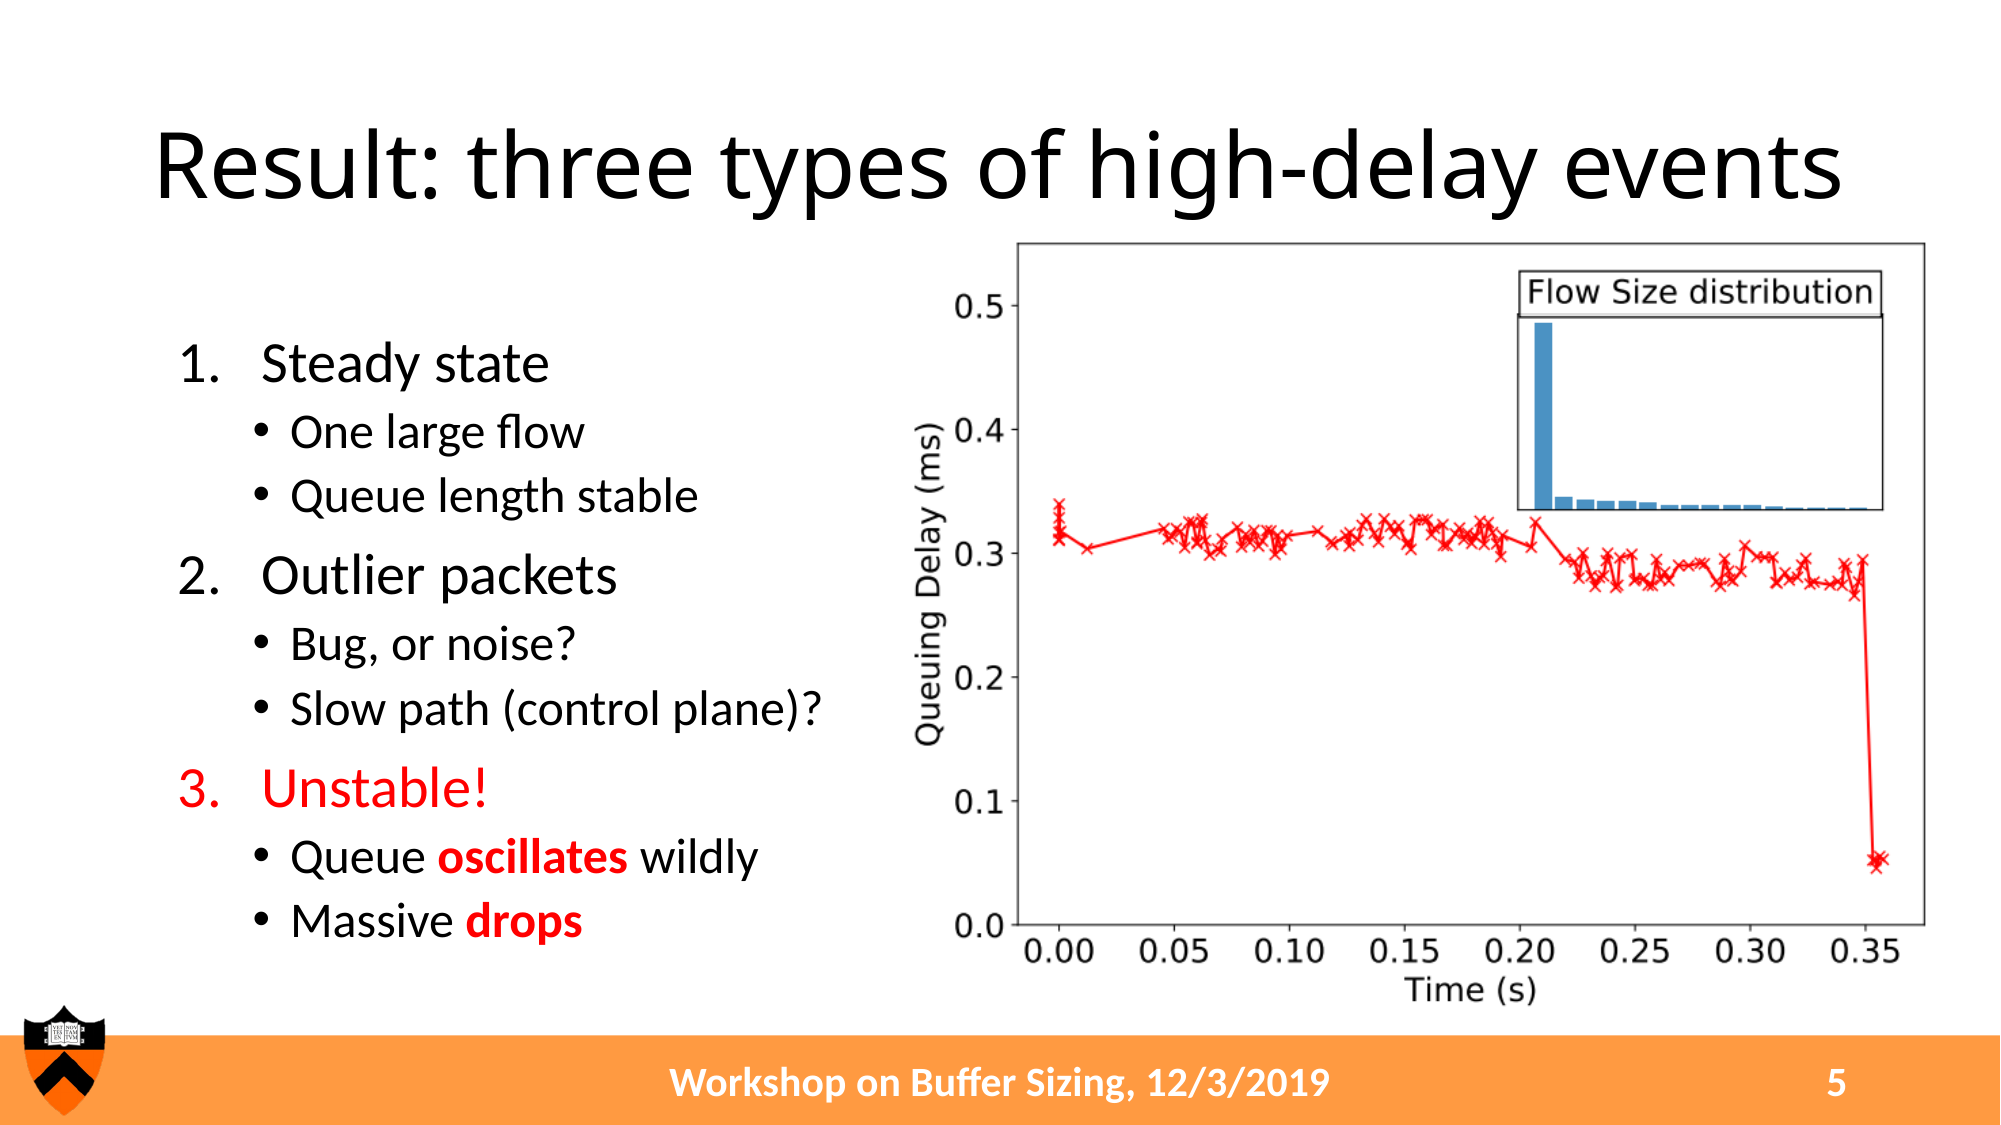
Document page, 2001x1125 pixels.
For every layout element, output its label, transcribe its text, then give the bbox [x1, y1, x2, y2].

slide_number 5 [1412, 1049, 1863, 1110]
text_box Steady state One large flow Queue length stable Outlier packets Bug, or noise? Slow path (control plane)? Unstable! Queue oscillates wildly Massive drops [162, 324, 1888, 1039]
picture [893, 236, 1932, 1016]
title Result: three types of high-delay events [137, 59, 1863, 278]
footer Workshop on Buffer Sizing, 12/3/2019 [633, 1049, 1367, 1110]
picture [11, 1000, 373, 1118]
text_box [137, 299, 893, 1014]
